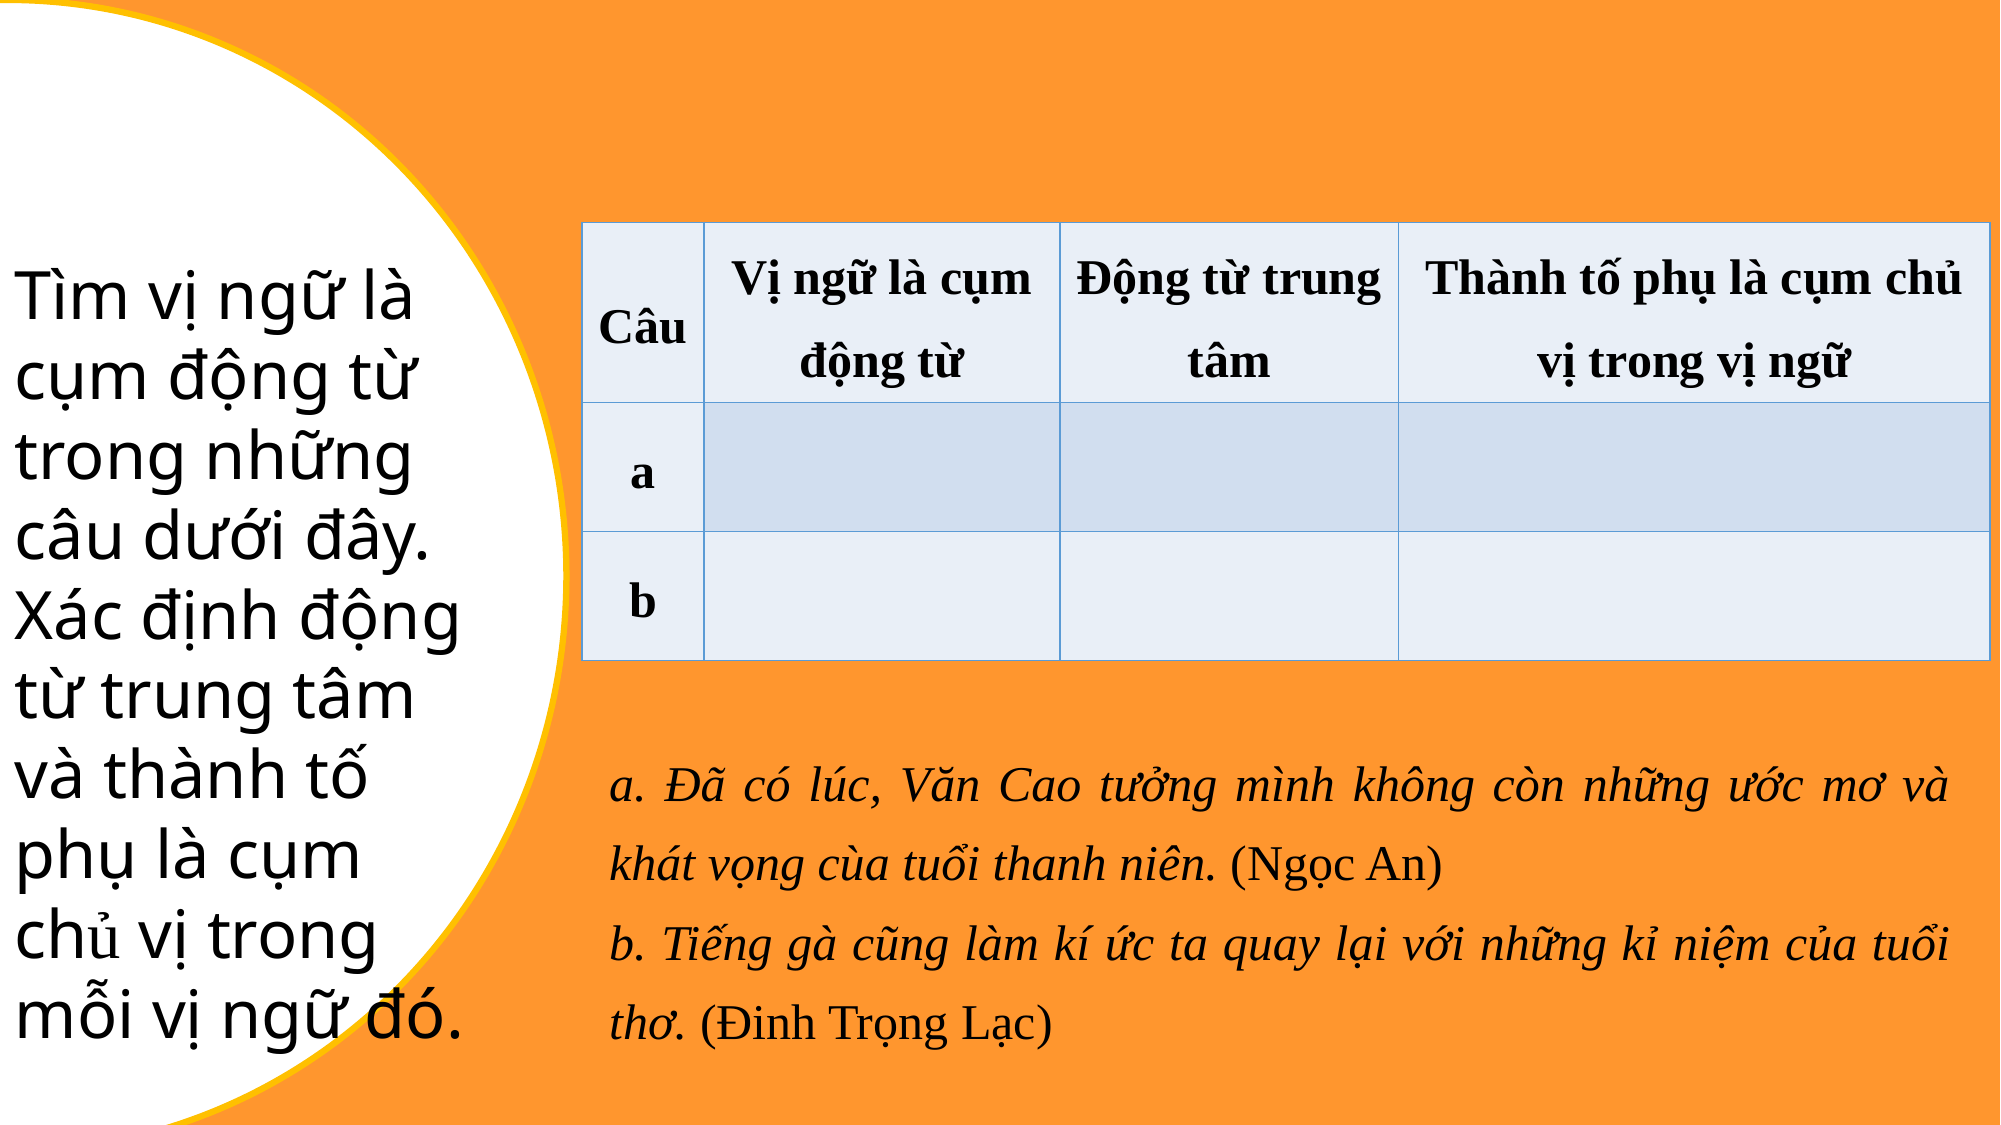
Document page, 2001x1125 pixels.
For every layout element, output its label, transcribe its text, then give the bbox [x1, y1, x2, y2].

table_header Vị ngữ là cụm động từ [705, 223, 1059, 402]
table_cell a [583, 403, 703, 531]
text_box [0, 1060, 313, 1125]
table_header Câu [583, 223, 703, 402]
table_cell [705, 403, 1059, 531]
text_box [500, 301, 568, 851]
table_cell b [583, 532, 703, 660]
text_box a. Đã có lúc, Văn Cao tưởng mình không còn những ước mơ và khát vọng cùa tuổi thanh niên. (Ngọc An) b. Tiếng gà cũng làm kí ức ta quay lại với những kỉ niệm của tuổi thơ. (Đinh Trọng Lạc) [594, 725, 1965, 1057]
text_box Tìm vị ngữ là cụm động từ trong những câu dưới đây. Xác định động từ trung tâm và thành tố phụ là cụm chủ vị trong mỗi vị ngữ đó. [0, 245, 500, 1060]
text_box [0, 0, 467, 245]
table_cell [1061, 532, 1398, 660]
table_header Động từ trung tâm [1061, 223, 1398, 402]
table_cell [1061, 403, 1398, 531]
table_cell [705, 532, 1059, 660]
table_header Thành tố phụ là cụm chủ vị trong vị ngữ [1399, 223, 1989, 402]
table_cell [1399, 403, 1989, 531]
table_cell [1399, 532, 1989, 660]
